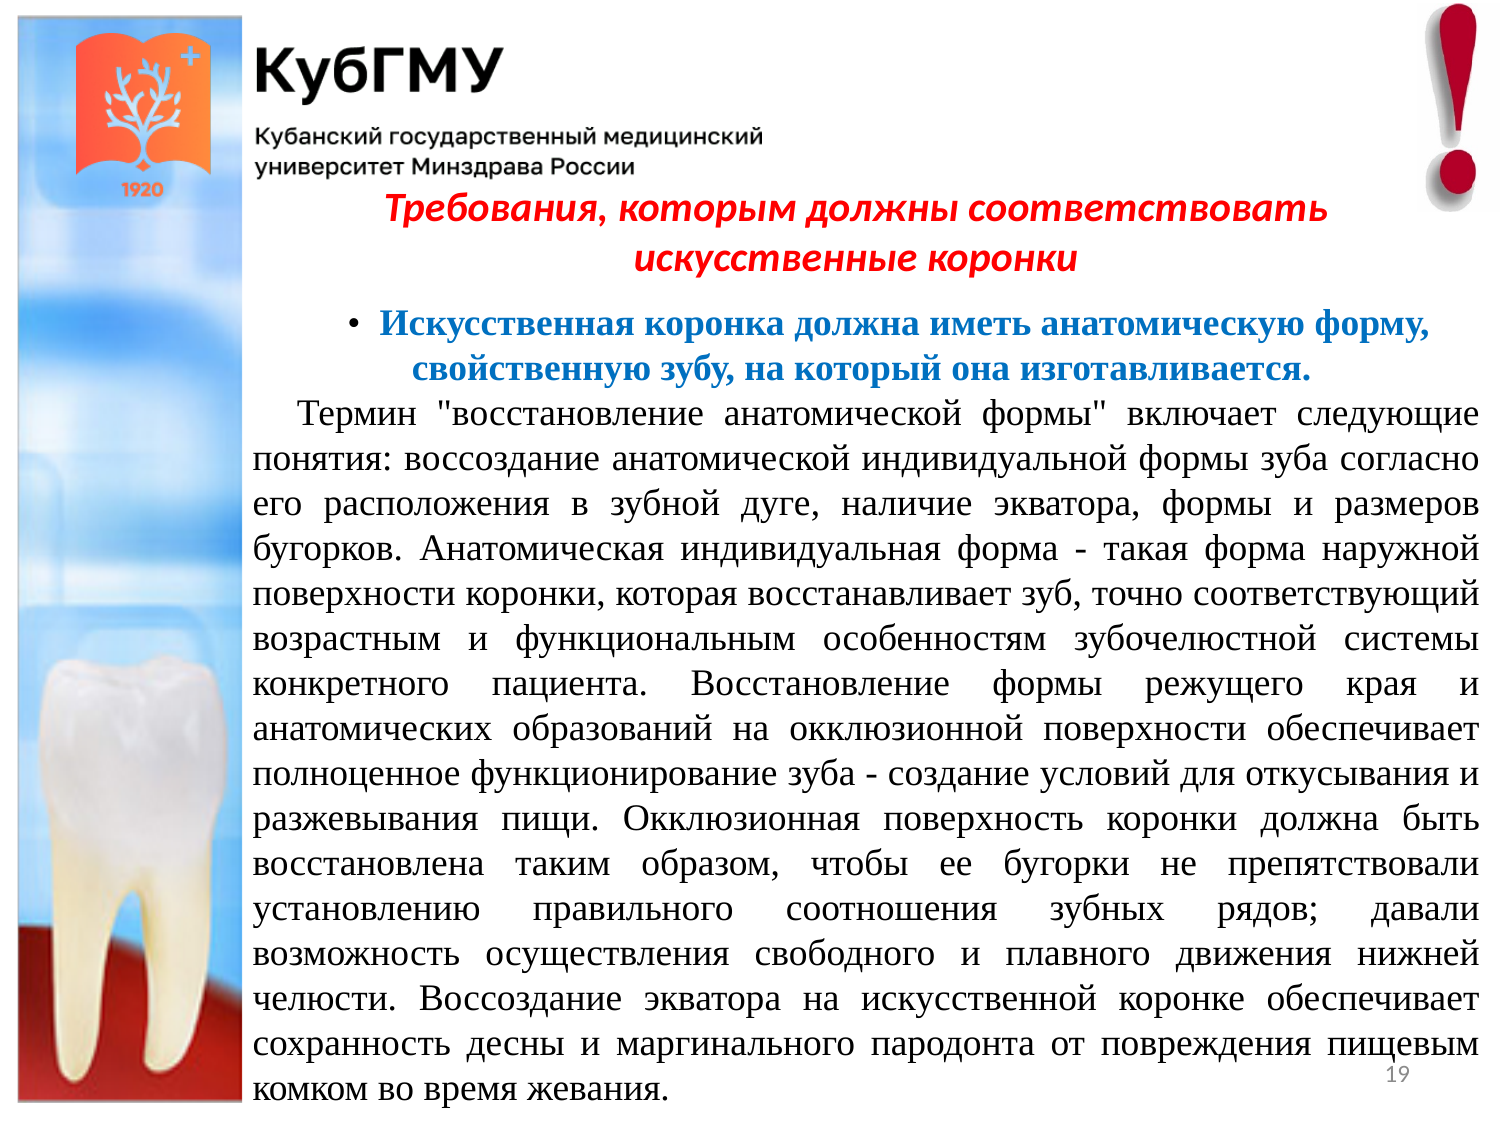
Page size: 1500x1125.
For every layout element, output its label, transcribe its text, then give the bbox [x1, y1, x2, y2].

picture [1417, 3, 1500, 213]
picture [17, 15, 762, 1103]
text_box • Искусственная коронка должна иметь анатомическую форму, свойственную зубу, на который она изготавливается. Термин "восстановление анатомической формы" включает следующие понятия: воссоздание анатомической индивидуальной формы зуба согласно его расположения в зубной дуге, наличие экватора, формы и размеров бугорков. Анатомическая индивидуальная форма - такая форма наружной поверхности коронки, которая восстанавливает зуб, точно соответствующий возрастным и функциональным особенностям зубочелюстной системы конкретного пациента. Восстановление формы режущего края и анатомических образований на окклюзионной поверхности обеспечивает полноценное функционирование зуба - создание условий для откусывания и разжевывания пищи. Окклюзионная поверхность коронки должна быть восстановлена таким образом, чтобы ее бугорки не препятствовали установлению правильного соотношения зубных рядов; давали возможность осуществления свободного и плавного движения нижней челюсти. Воссоздание экватора на искусственной коронке обеспечивает сохранность десны и маргинального пародонта от повреждения пищевым комком во время жевания. [237, 290, 1496, 1116]
text_box Требования, которым должны соответствовать искусственные коронки [288, 171, 1424, 287]
